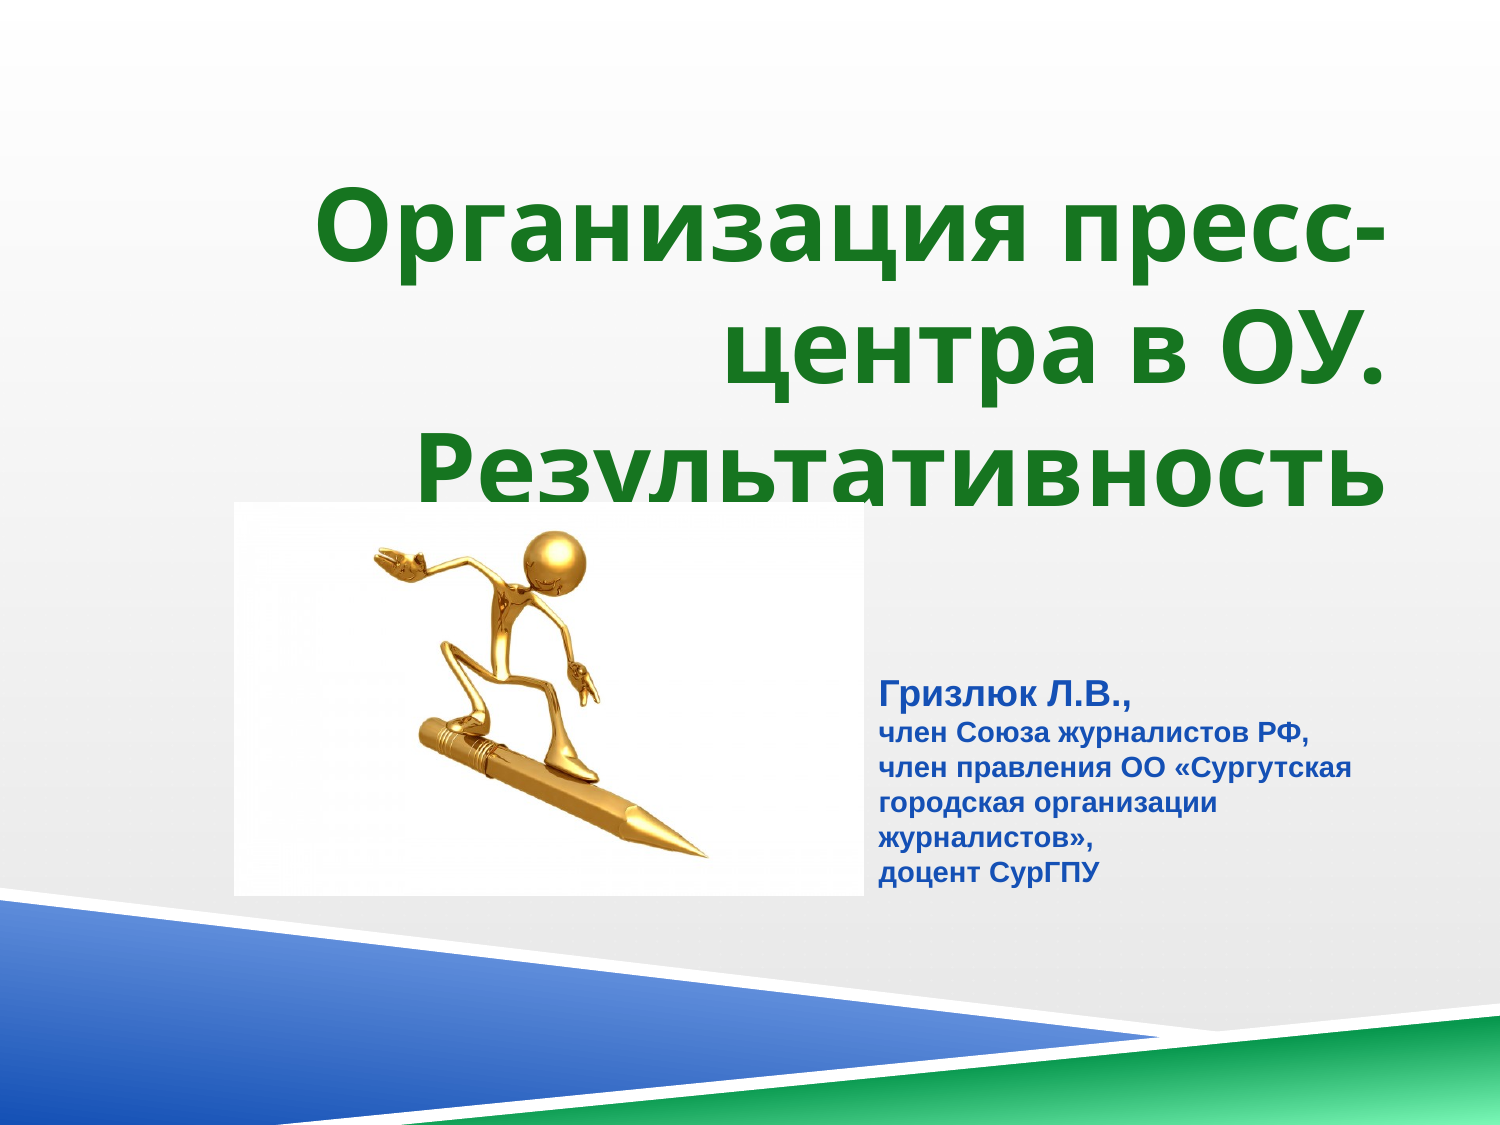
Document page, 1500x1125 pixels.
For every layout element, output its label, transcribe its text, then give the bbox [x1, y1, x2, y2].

picture [234, 502, 864, 897]
title Организация пресс-центра в ОУ. Результативность [93, 0, 1388, 564]
text_box Гризлюк Л.В., член Союза журналистов РФ, член правления ОО «Сургутская городская организации журналистов», доцент СурГПУ [868, 616, 1441, 896]
